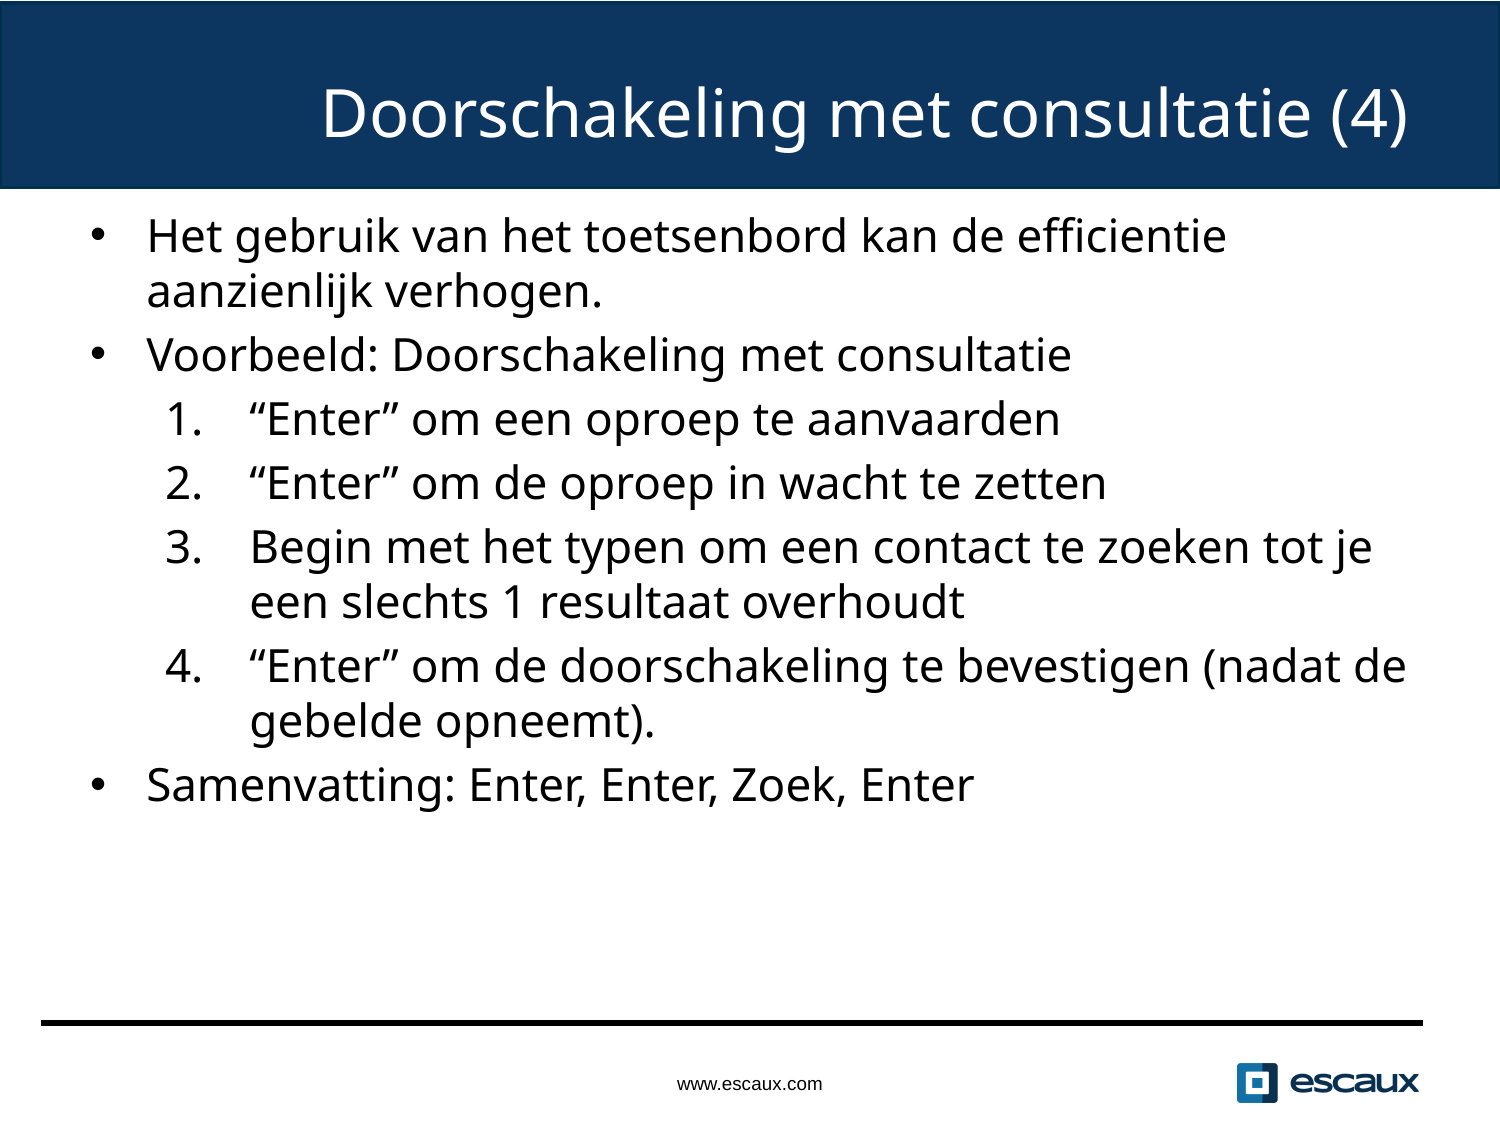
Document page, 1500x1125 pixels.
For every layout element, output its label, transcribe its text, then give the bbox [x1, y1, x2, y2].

list Het gebruik van het toetsenbord kan de efficientie aanzienlijk verhogen. Voorbeeld: Doorschakeling met consultatie “Enter” om een oproep te aanvaarden “Enter” om de oproep in wacht te zetten Begin met het typen om een contact te zoeken tot je een slechts 1 resultaat overhoudt “Enter” om de doorschakeling te bevestigen (nadat de gebelde opneemt). Samenvatting: Enter, Enter, Zoek, Enter [75, 199, 1425, 1020]
title Doorschakeling met consultatie (4) [120, 45, 1425, 176]
picture [1237, 1063, 1419, 1103]
footer www.escaux.com [512, 1042, 988, 1103]
